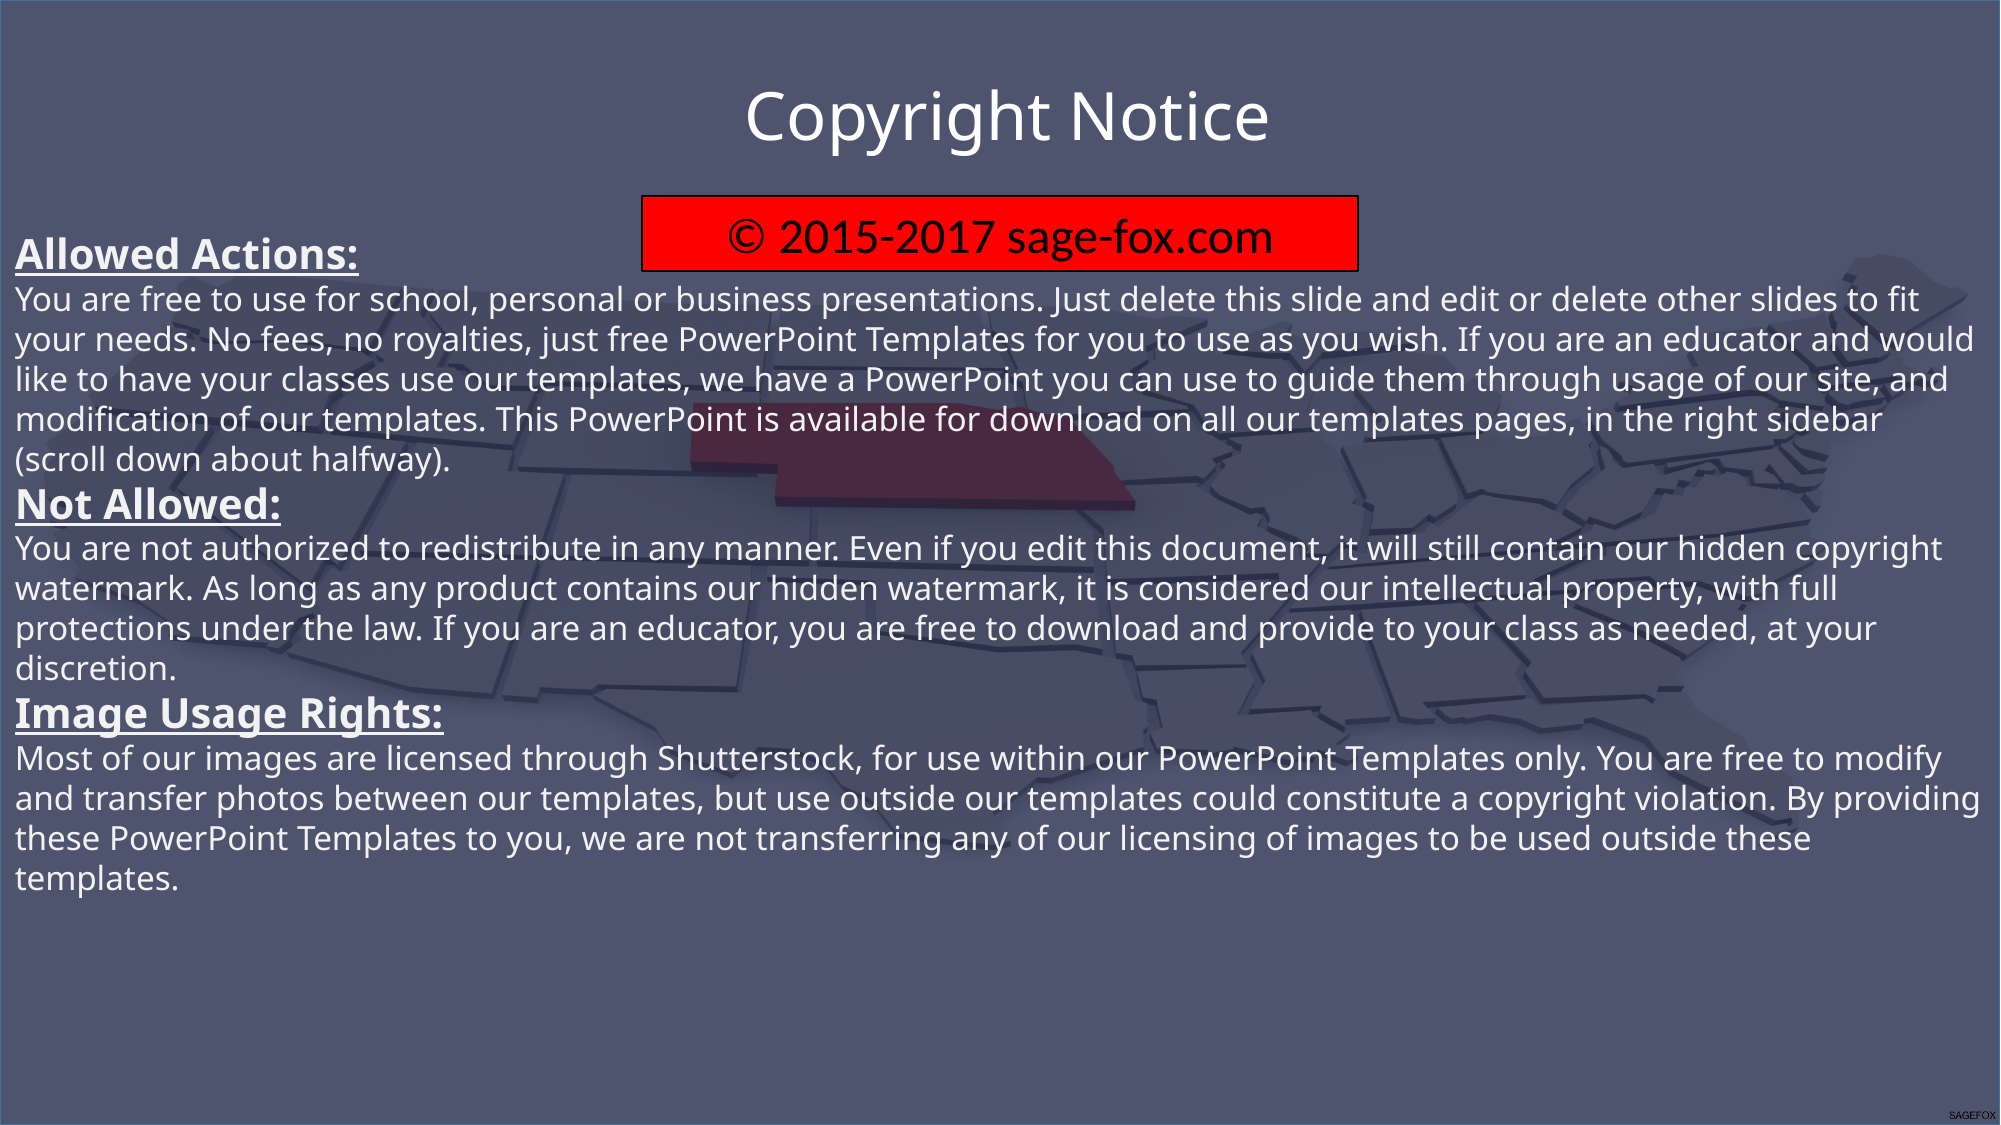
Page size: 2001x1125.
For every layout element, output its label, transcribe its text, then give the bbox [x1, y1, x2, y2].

title Copyright Notice [493, 60, 1524, 178]
text_box Allowed Actions: You are free to use for school, personal or business presentations. Just delete this slide and edit or delete other slides to fit your needs. No fees, no royalties, just free PowerPoint Templates for you to use as you wish. If you are an educator and would like to have your classes use our templates, we have a PowerPoint you can use to guide them through usage of our site, and modification of our templates. This PowerPoint is available for download on all our templates pages, in the right sidebar (scroll down about halfway). Not Allowed: You are not authorized to redistribute in any manner. Even if you edit this document, it will still contain our hidden copyright watermark. As long as any product contains our hidden watermark, it is considered our intellectual property, with full protections under the law. If you are an educator, you are free to download and provide to your class as needed, at your discretion. Image Usage Rights: Most of our images are licensed through Shutterstock, for use within our PowerPoint Templates only. You are free to modify and transfer photos between our templates, but use outside our templates could constitute a copyright violation. By providing these PowerPoint Templates to you, we are not transferring any of our licensing of images to be used outside these templates. [0, 0, 2000, 1125]
text_box © 2015-2017 sage-fox.com [641, 196, 1358, 272]
